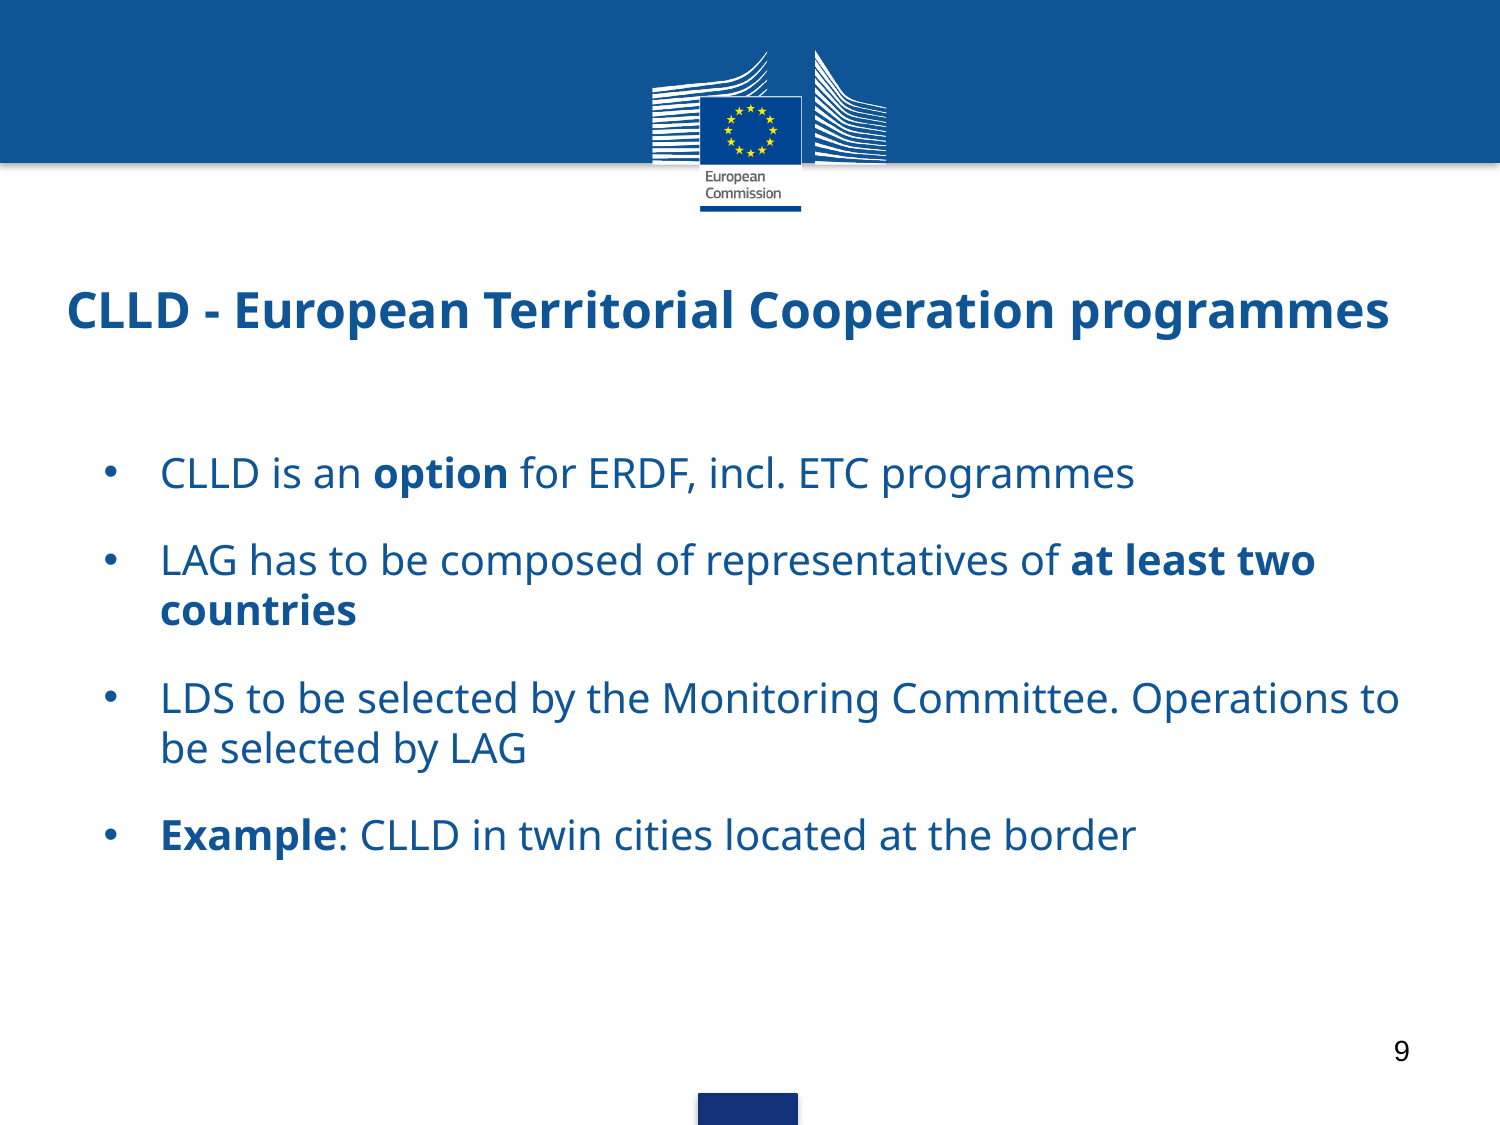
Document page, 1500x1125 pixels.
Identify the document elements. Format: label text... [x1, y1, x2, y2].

list CLLD is an option for ERDF, incl. ETC programmes LAG has to be composed of representatives of at least two countries LDS to be selected by the Monitoring Committee. Operations to be selected by LAG Example: CLLD in twin cities located at the border [88, 438, 1439, 1035]
title CLLD - European Territorial Cooperation programmes [29, 231, 1427, 386]
slide_number 9 [1074, 1024, 1426, 1103]
